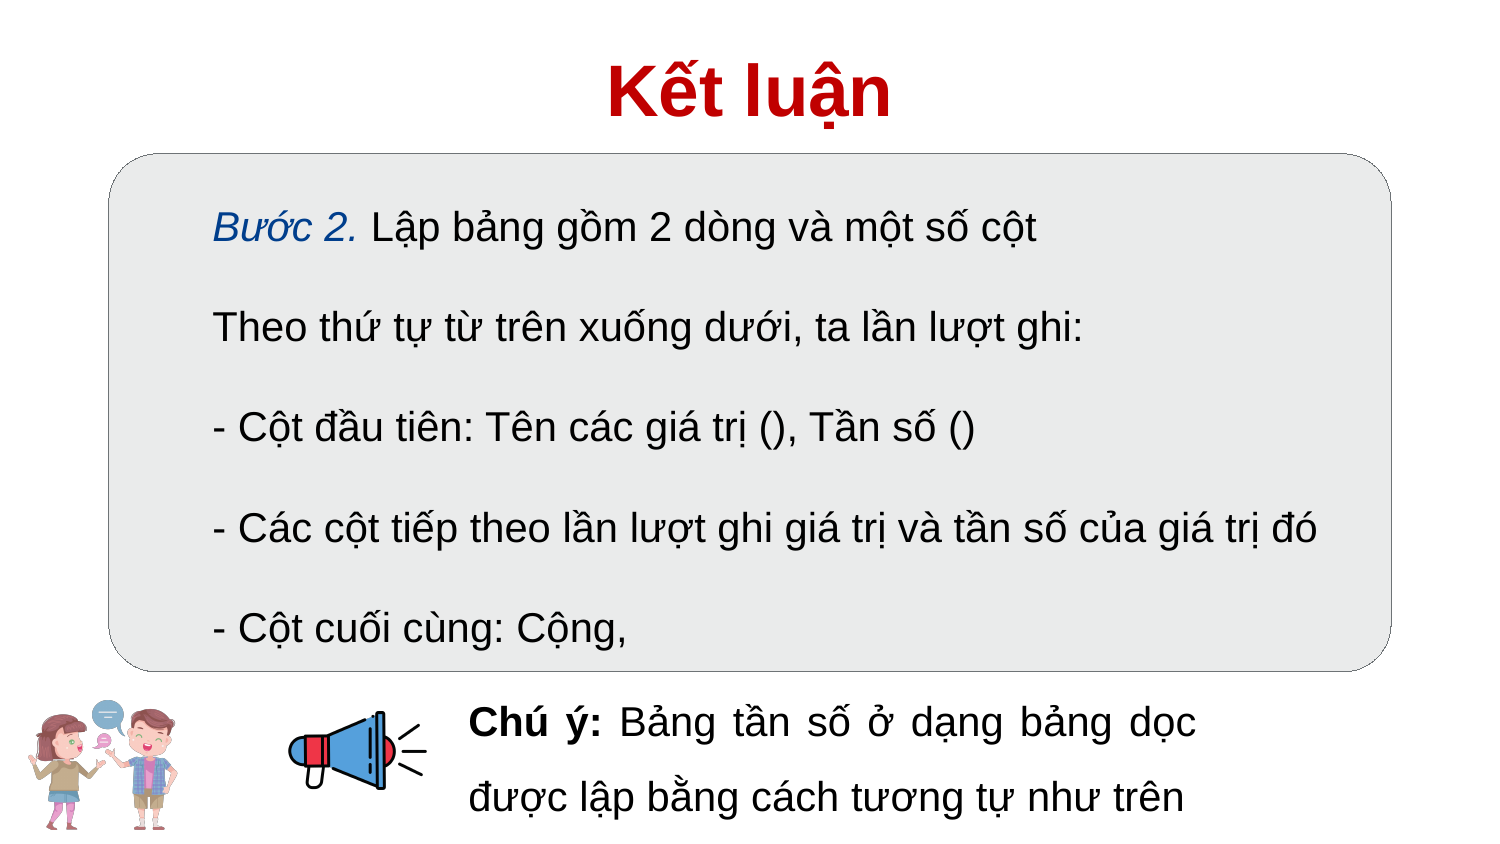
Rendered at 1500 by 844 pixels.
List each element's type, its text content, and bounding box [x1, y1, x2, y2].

title Kết luận [565, 19, 935, 153]
picture [27, 700, 178, 831]
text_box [287, 662, 1212, 821]
